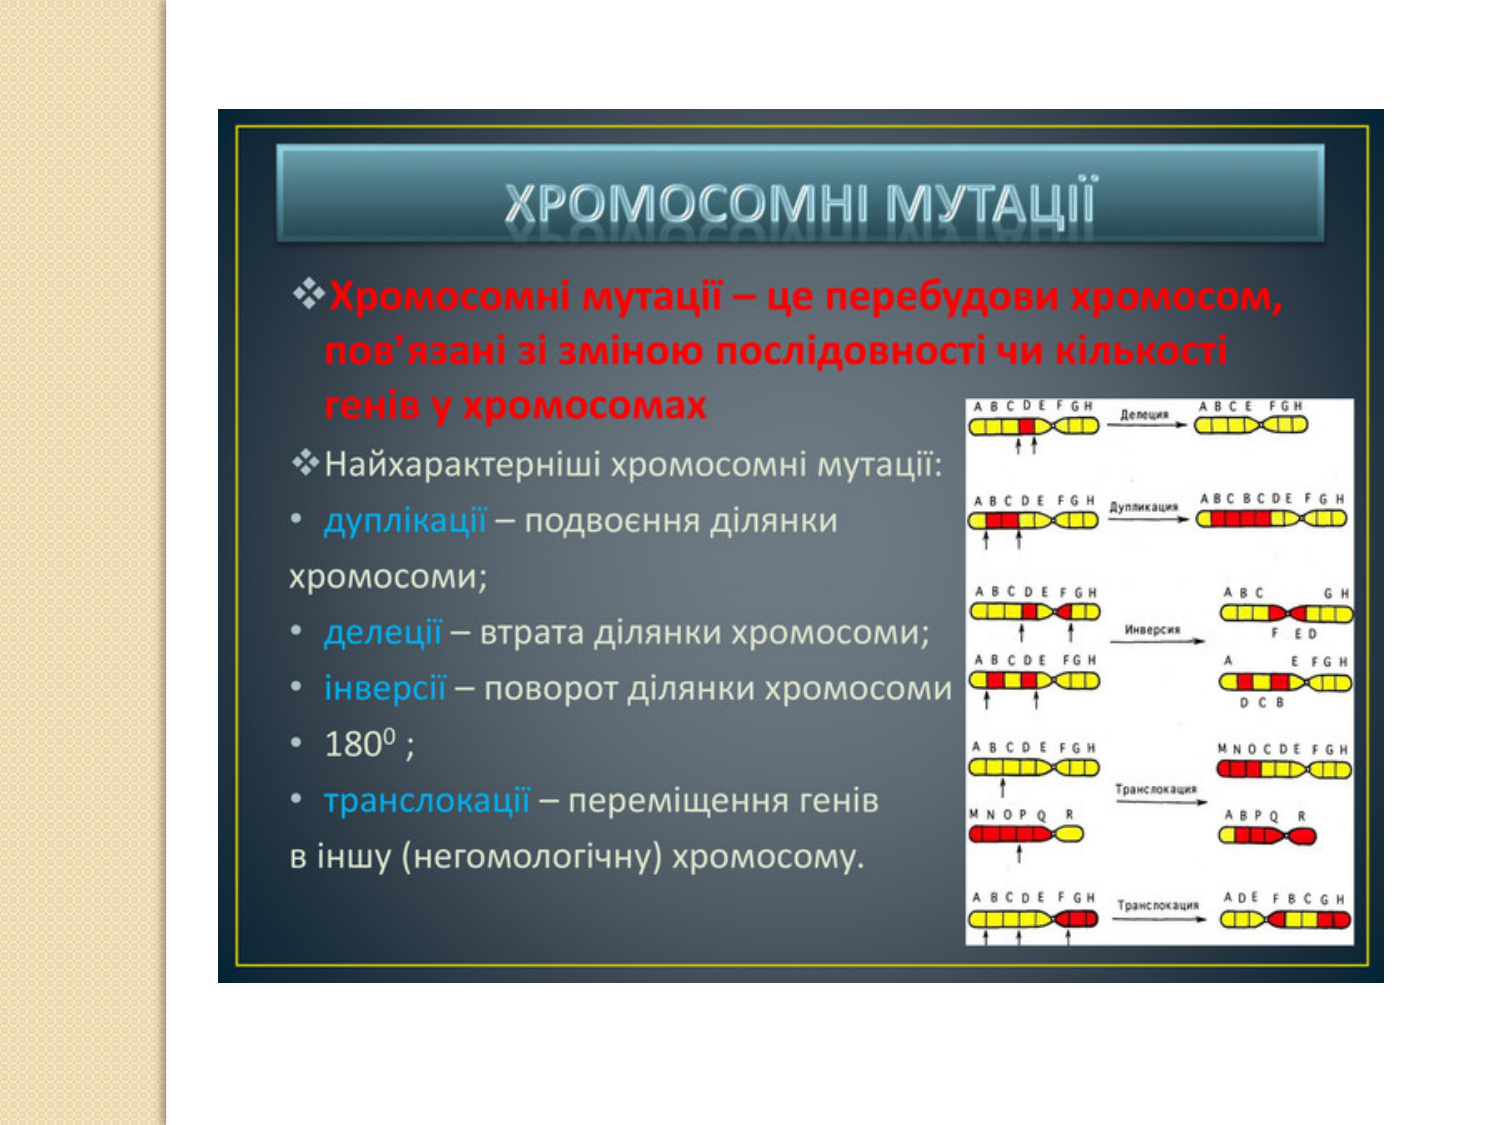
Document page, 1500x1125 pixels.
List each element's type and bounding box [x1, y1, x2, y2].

picture [218, 109, 1384, 984]
